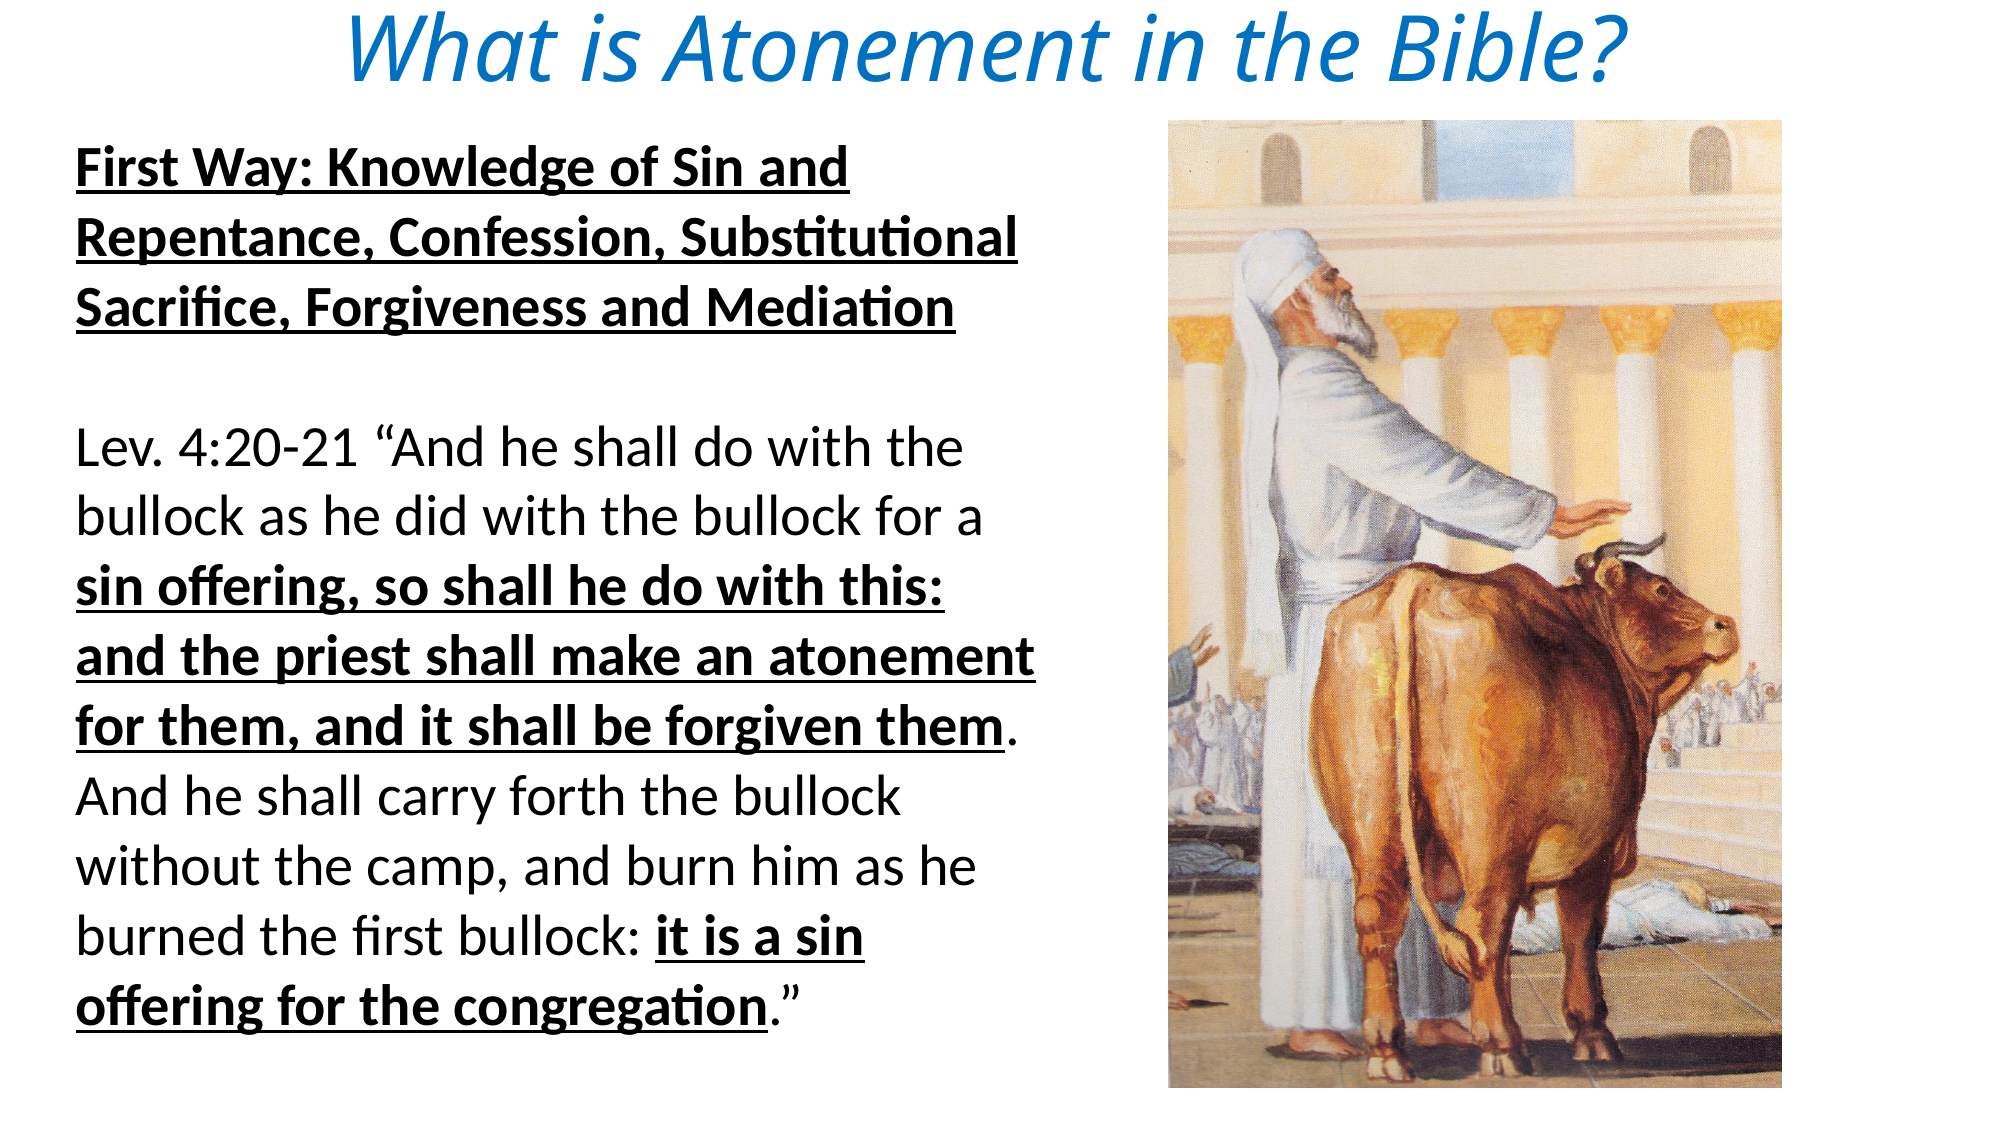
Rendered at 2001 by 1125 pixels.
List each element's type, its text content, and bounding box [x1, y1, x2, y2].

text_box First Way: Knowledge of Sin and Repentance, Confession, Substitutional Sacrifice, Forgiveness and Mediation Lev. 4:20-21 “And he shall do with the bullock as he did with the bullock for a sin offering, so shall he do with this: and the priest shall make an atonement for them, and it shall be forgiven them. And he shall carry forth the bullock without the camp, and burn him as he burned the first bullock: it is a sin offering for the congregation.” [60, 120, 1061, 1045]
picture [1168, 120, 1782, 1088]
title What is Atonement in the Bible? [122, 0, 1848, 161]
